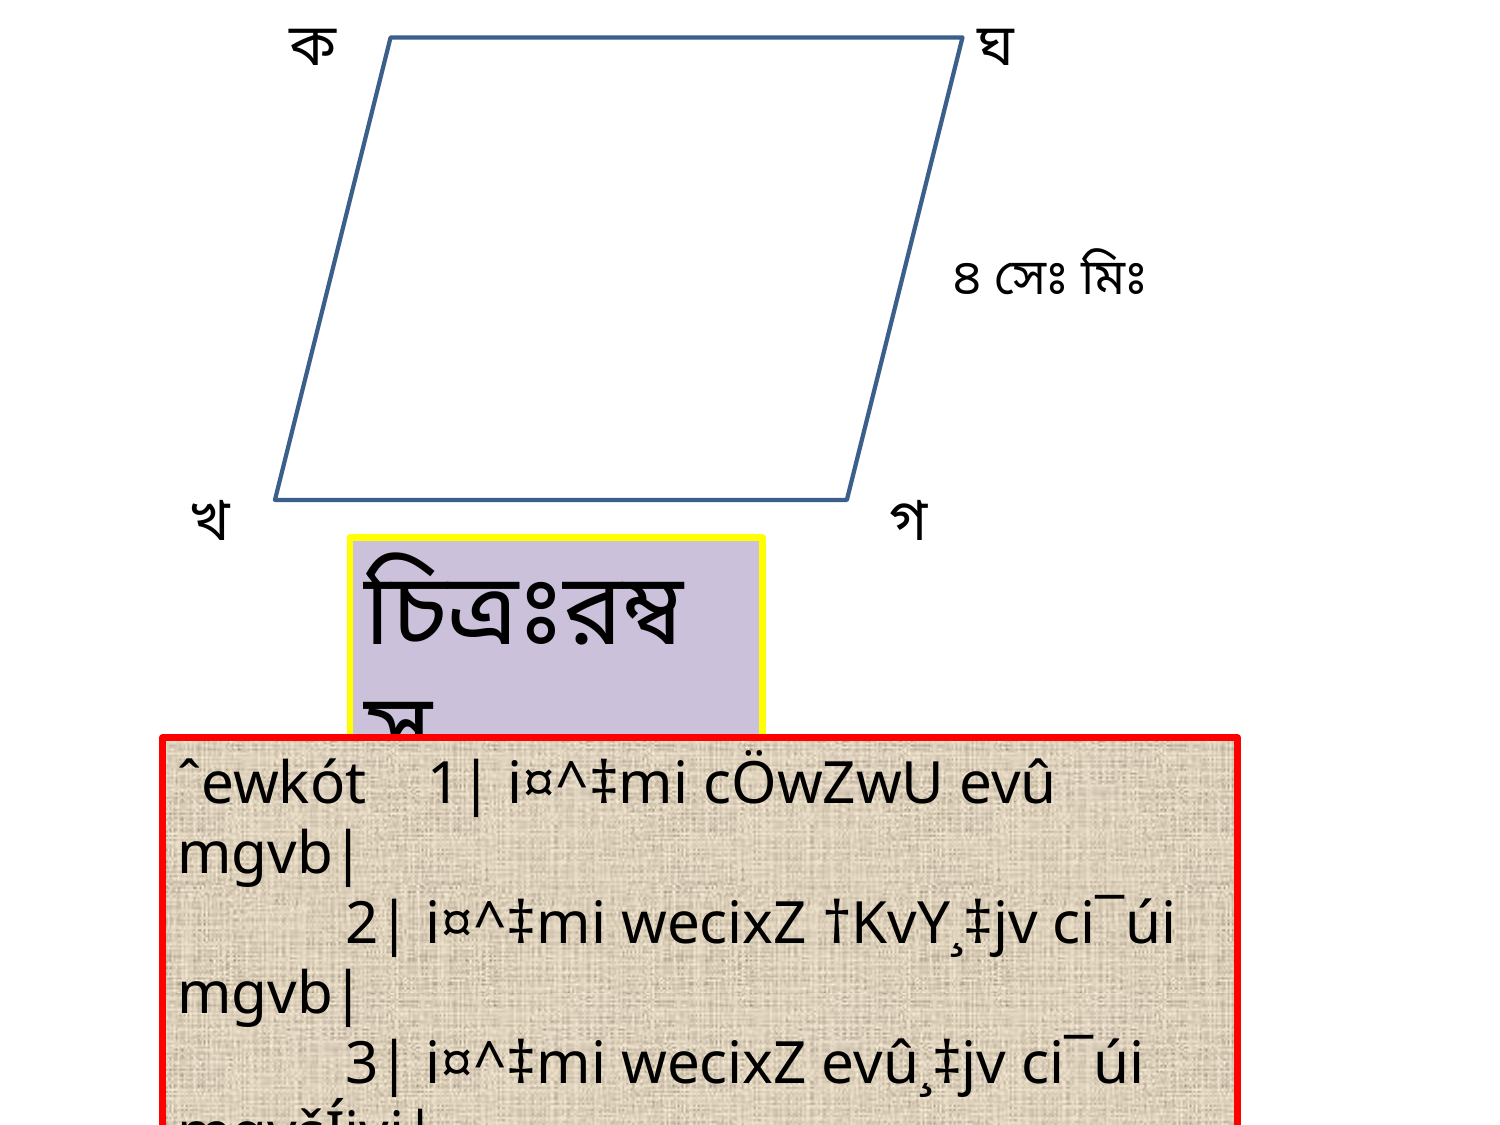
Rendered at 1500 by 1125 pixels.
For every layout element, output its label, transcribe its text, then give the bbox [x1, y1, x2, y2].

text_box ক [274, 0, 425, 85]
text_box গ [874, 474, 1113, 560]
text_box খ [174, 474, 275, 560]
text_box ঘ [962, 0, 1100, 85]
text_box ˆewkót 1| i¤^‡mi cÖwZwU evû mgvb| 2| i¤^‡mi wecixZ †KvY¸‡jv ci¯úi mgvb| 3| i¤^‡mi wecixZ evû¸‡jv ci¯úi mgvšÍivj| [162, 737, 1238, 1125]
text_box [275, 35, 962, 503]
text_box চিত্রঃরম্বস [350, 537, 763, 737]
text_box ৪ সেঃ মিঃ [937, 237, 1188, 313]
